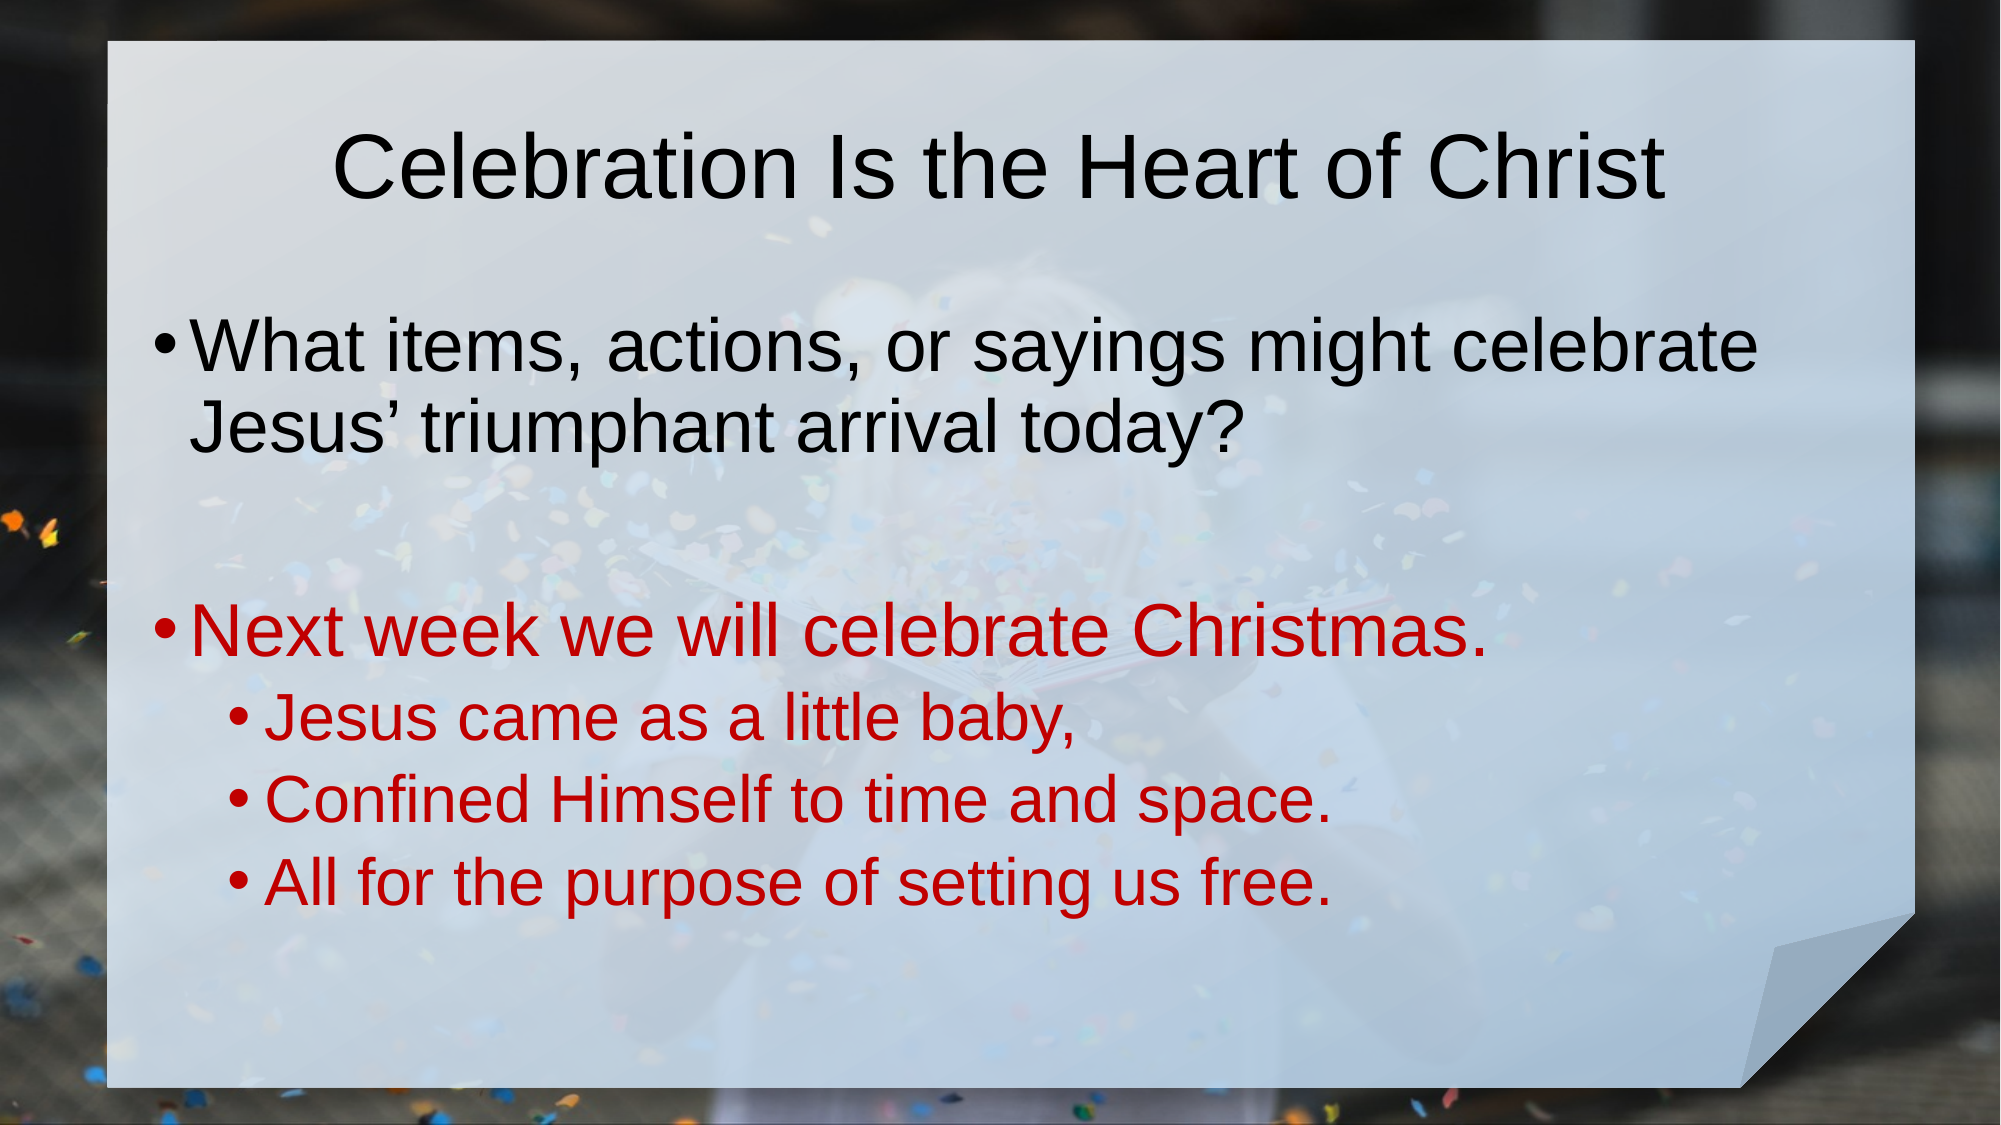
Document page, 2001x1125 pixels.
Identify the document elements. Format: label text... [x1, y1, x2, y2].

title Celebration Is the Heart of Christ [137, 59, 1863, 278]
list What items, actions, or sayings might celebrate Jesus’ triumphant arrival today? Next week we will celebrate Christmas. Jesus came as a little baby, Confined Himself to time and space. All for the purpose of setting us free. [137, 299, 1863, 1014]
picture [0, 0, 2001, 1125]
